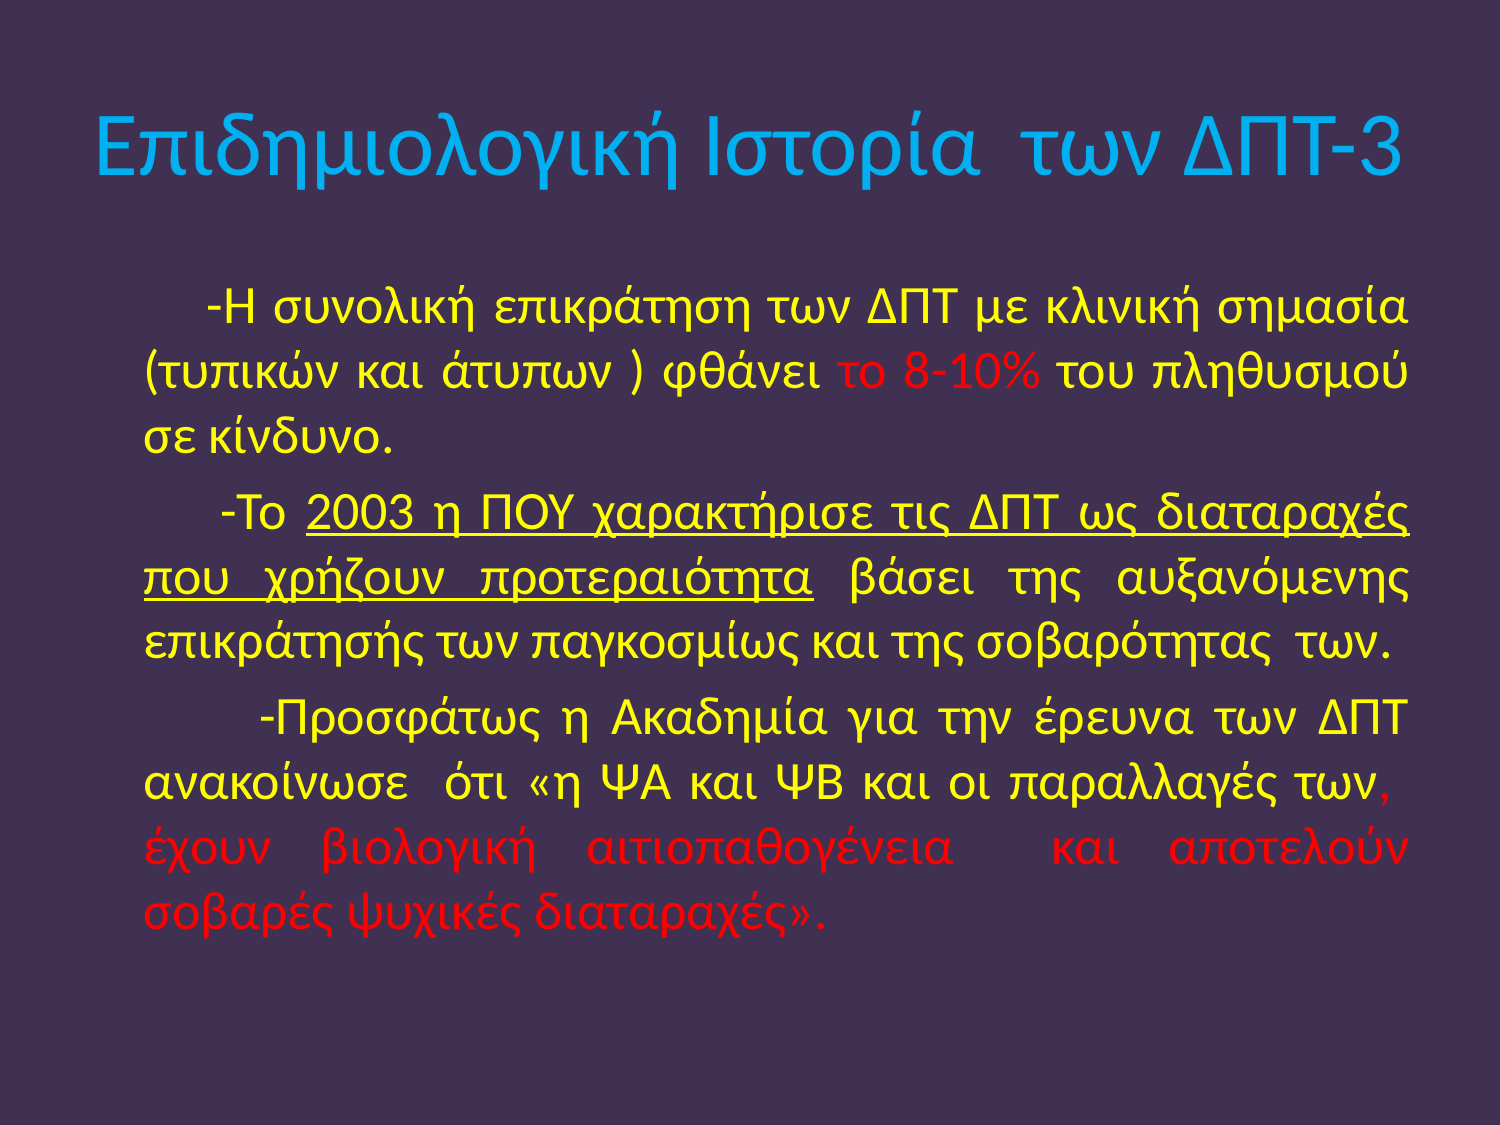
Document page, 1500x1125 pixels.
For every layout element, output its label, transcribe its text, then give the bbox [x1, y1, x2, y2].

list -Η συνολική επικράτηση των ΔΠΤ με κλινική σημασία (τυπικών και άτυπων ) φθάνει το 8-10% του πληθυσμού σε κίνδυνο. -Το 2003 η ΠΟΥ χαρακτήρισε τις ΔΠΤ ως διαταραχές που χρήζουν προτεραιότητα βάσει της αυξανόμενης επικράτησής των παγκοσμίως και της σοβαρότητας των. -Προσφάτως η Ακαδημία για την έρευνα των ΔΠΤ ανακοίνωσε ότι «η ΨΑ και ΨΒ και οι παραλλαγές των, έχουν βιολογική αιτιοπαθογένεια και αποτελούν σοβαρές ψυχικές διαταραχές». [75, 262, 1425, 1005]
title Επιδημιολογική Ιστορία των ΔΠΤ-3 [75, 45, 1425, 233]
